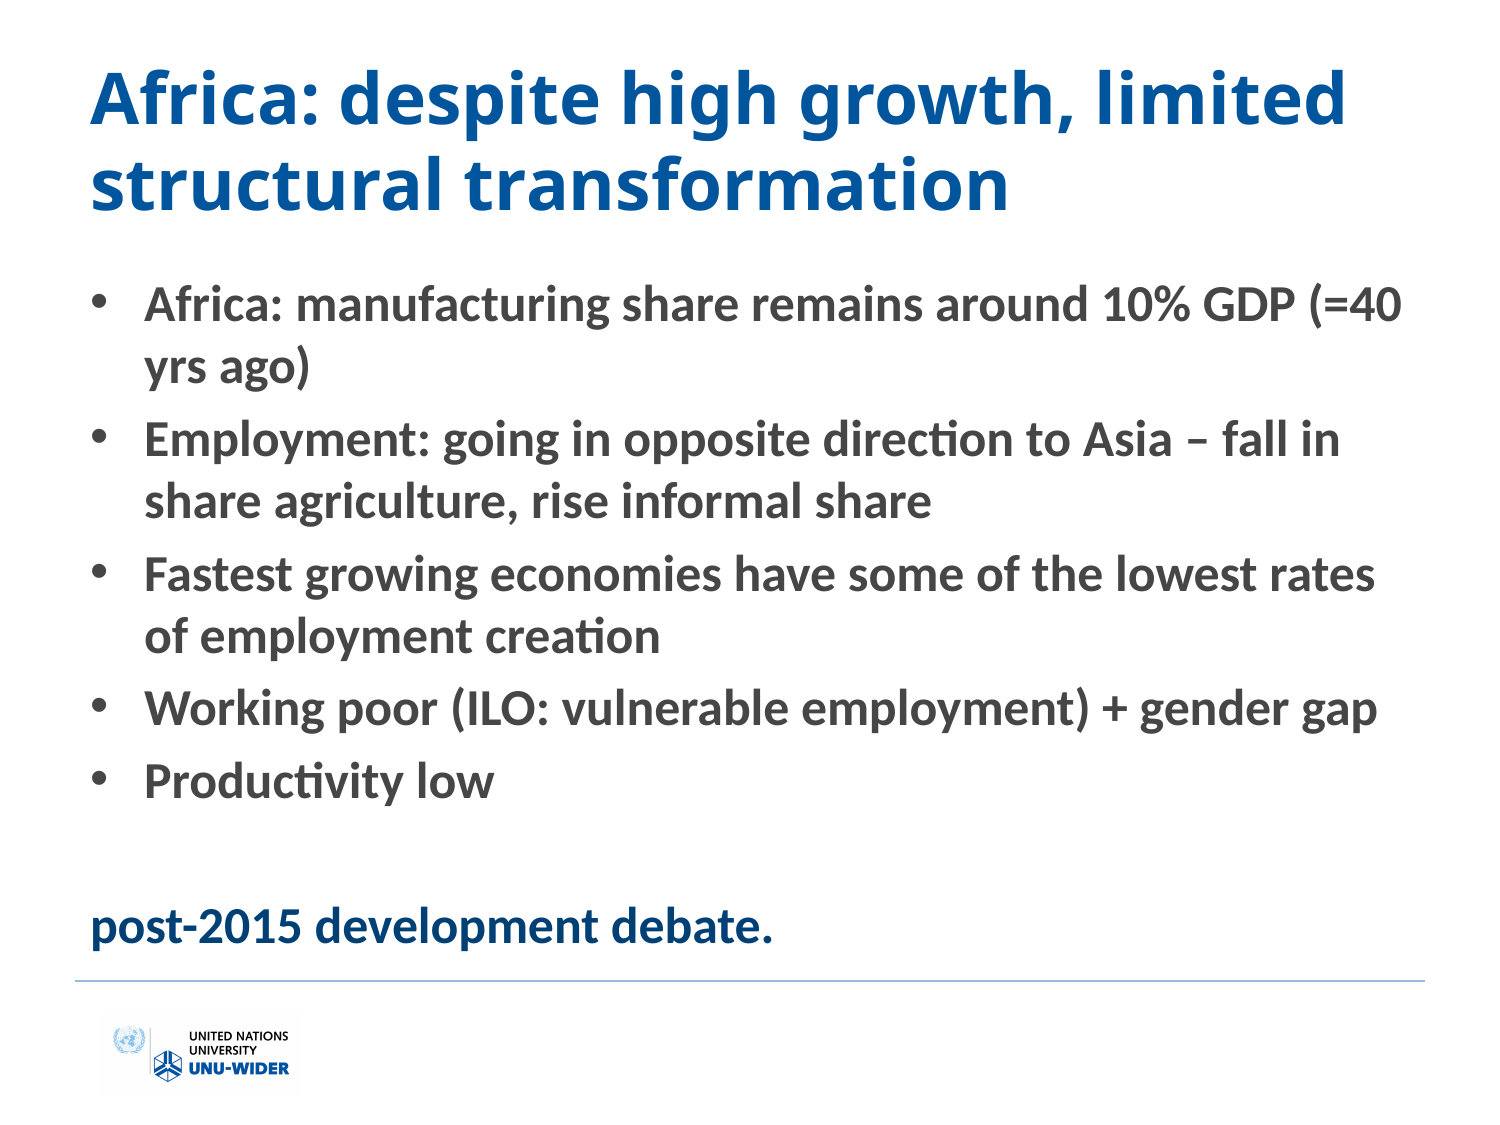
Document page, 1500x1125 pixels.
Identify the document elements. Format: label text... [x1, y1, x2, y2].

list Africa: manufacturing share remains around 10% GDP (=40 yrs ago) Employment: going in opposite direction to Asia – fall in share agriculture, rise informal share Fastest growing economies have some of the lowest rates of employment creation Working poor (ILO: vulnerable employment) + gender gap Productivity low post-2015 development debate. [75, 262, 1425, 1005]
title Africa: despite high growth, limited structural transformation [75, 45, 1425, 233]
picture [99, 1012, 303, 1096]
